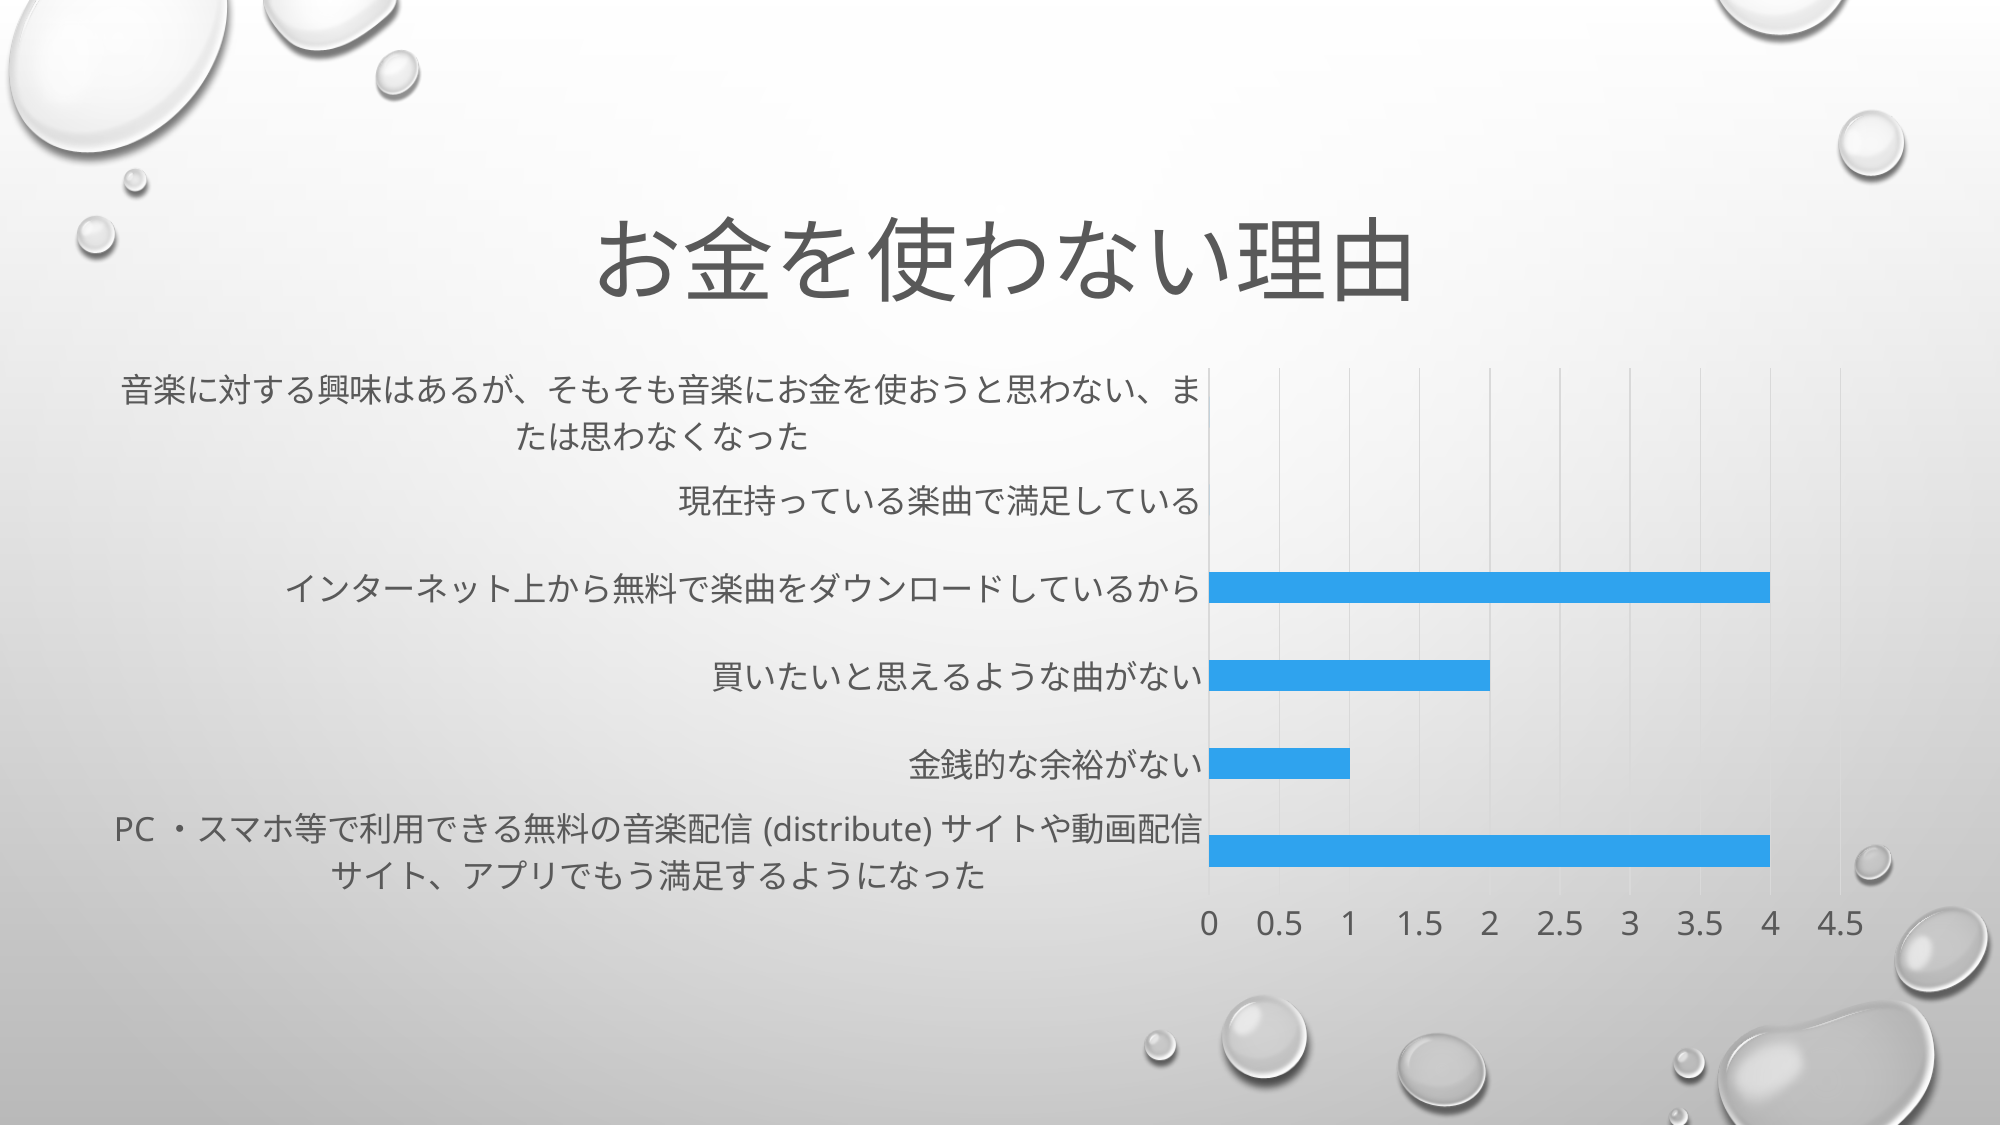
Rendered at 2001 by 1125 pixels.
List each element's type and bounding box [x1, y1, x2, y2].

chart [110, 135, 1901, 962]
picture [0, 0, 2000, 1125]
